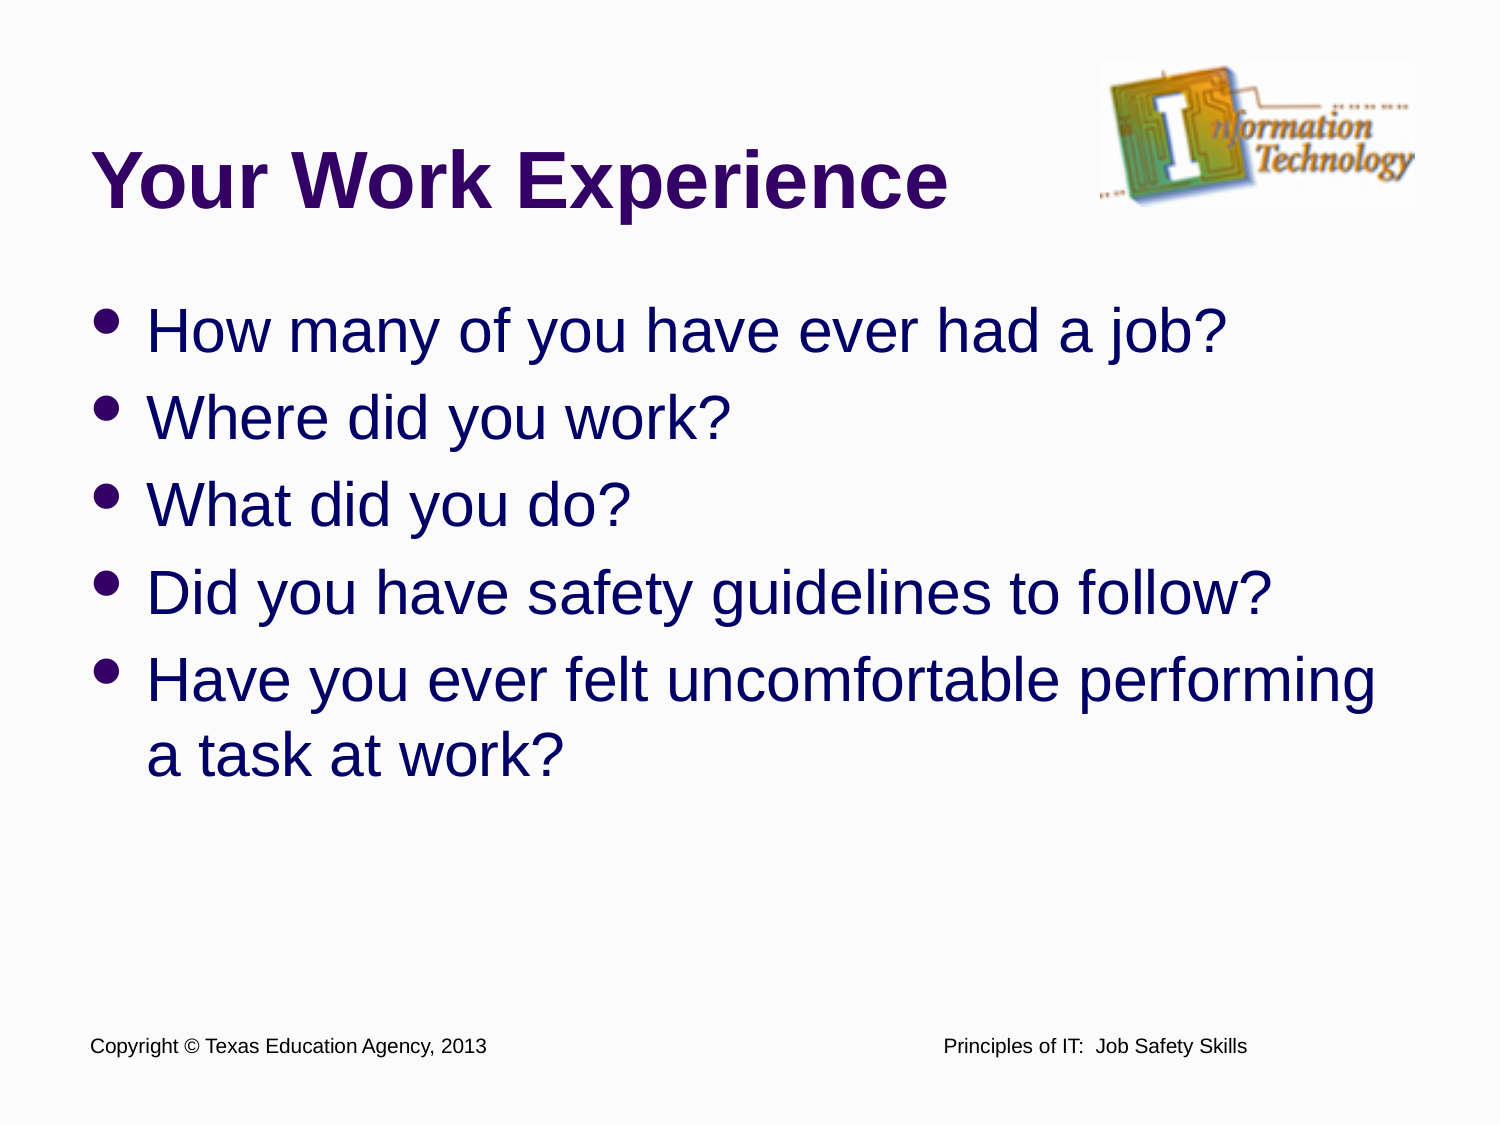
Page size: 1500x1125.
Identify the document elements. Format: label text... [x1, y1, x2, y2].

slide_number Copyright © Texas Education Agency, 2013 [74, 1024, 638, 1101]
footer Principles of IT: Job Safety Skills [638, 1024, 1263, 1101]
title Your Work Experience [75, 20, 1100, 233]
picture [1100, 62, 1415, 207]
list How many of you have ever had a job? Where did you work? What did you do? Did you have safety guidelines to follow? Have you ever felt uncomfortable performing a task at work? [75, 282, 1425, 1006]
